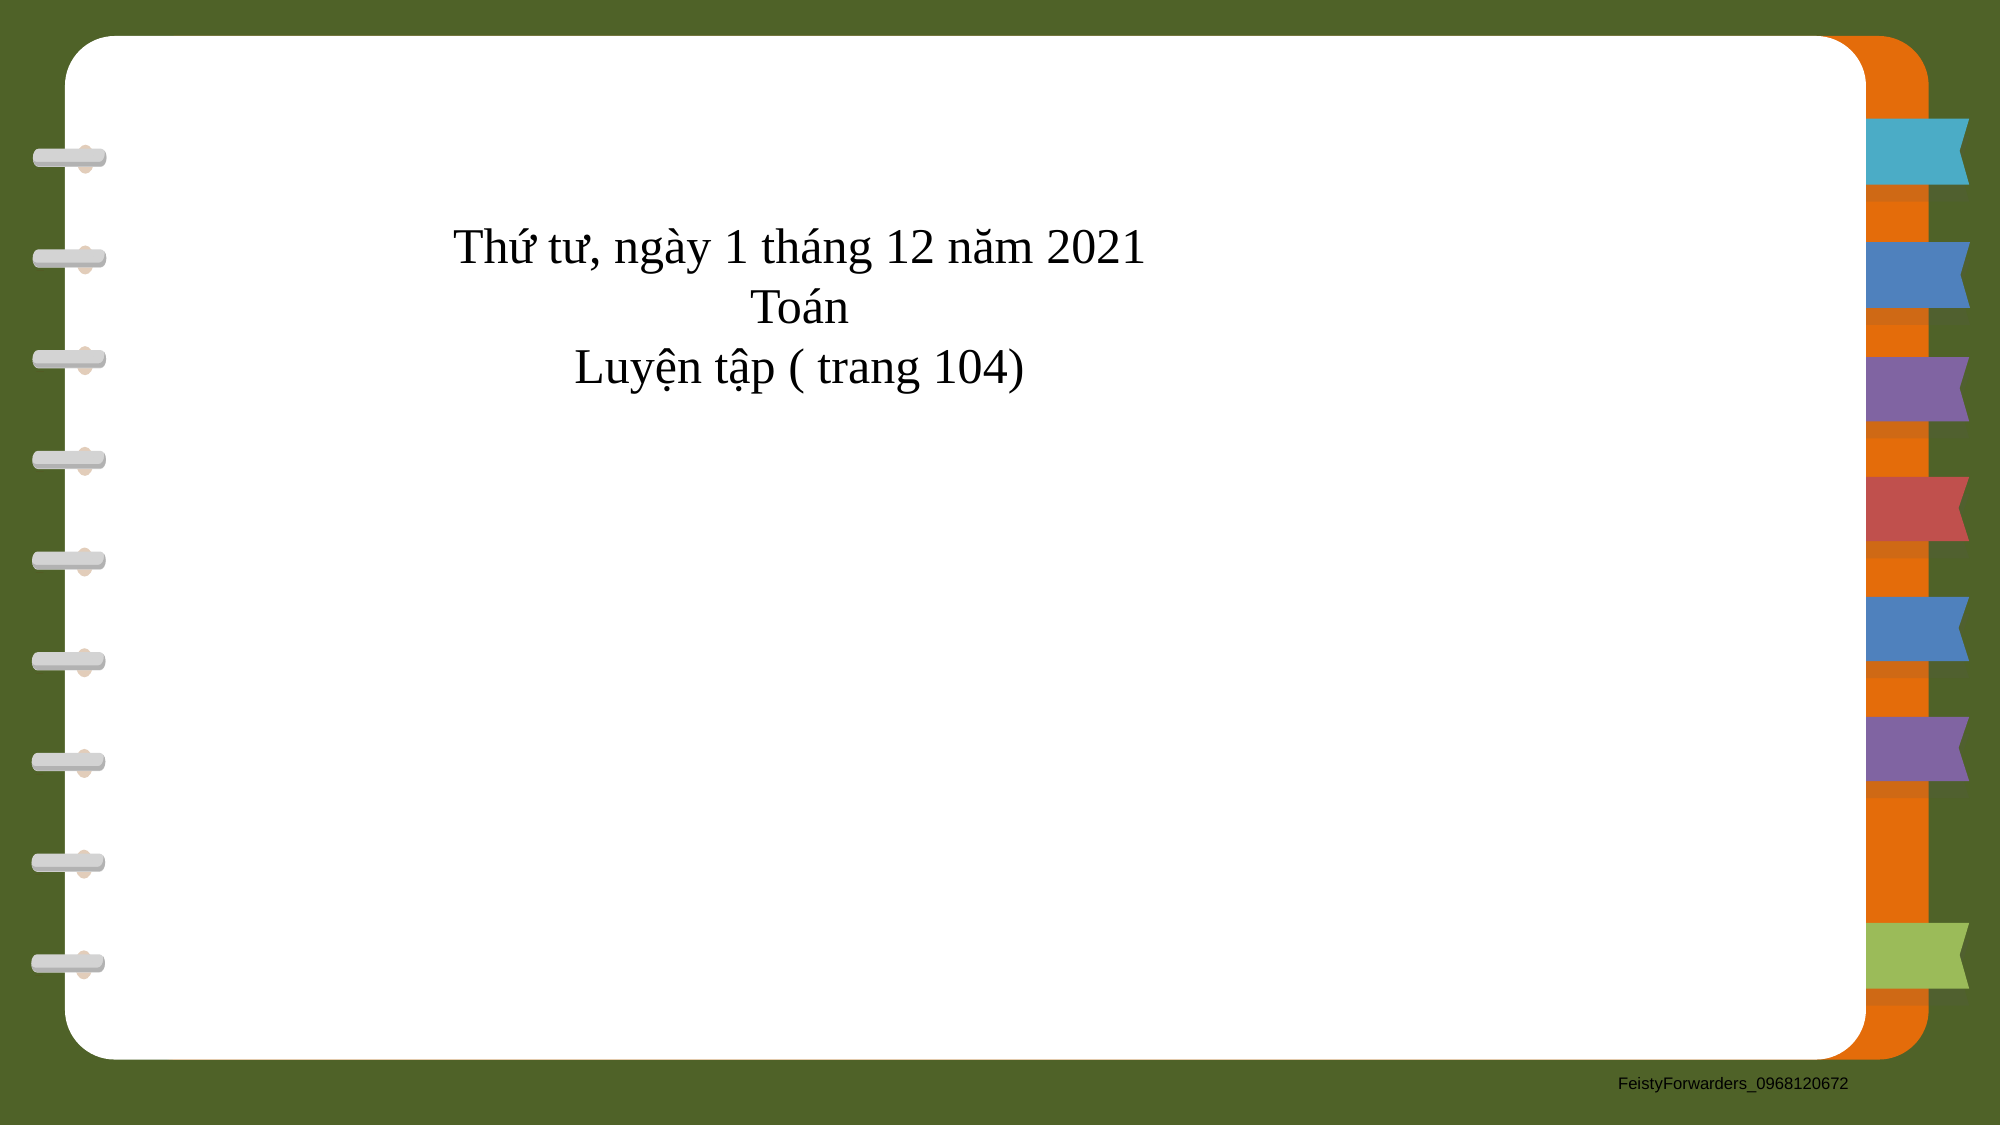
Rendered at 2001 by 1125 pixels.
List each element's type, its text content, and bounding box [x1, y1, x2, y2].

text_box Thứ tư, ngày 1 tháng 12 năm 2021 Toán Luyện tập ( trang 104) [204, 205, 1396, 401]
